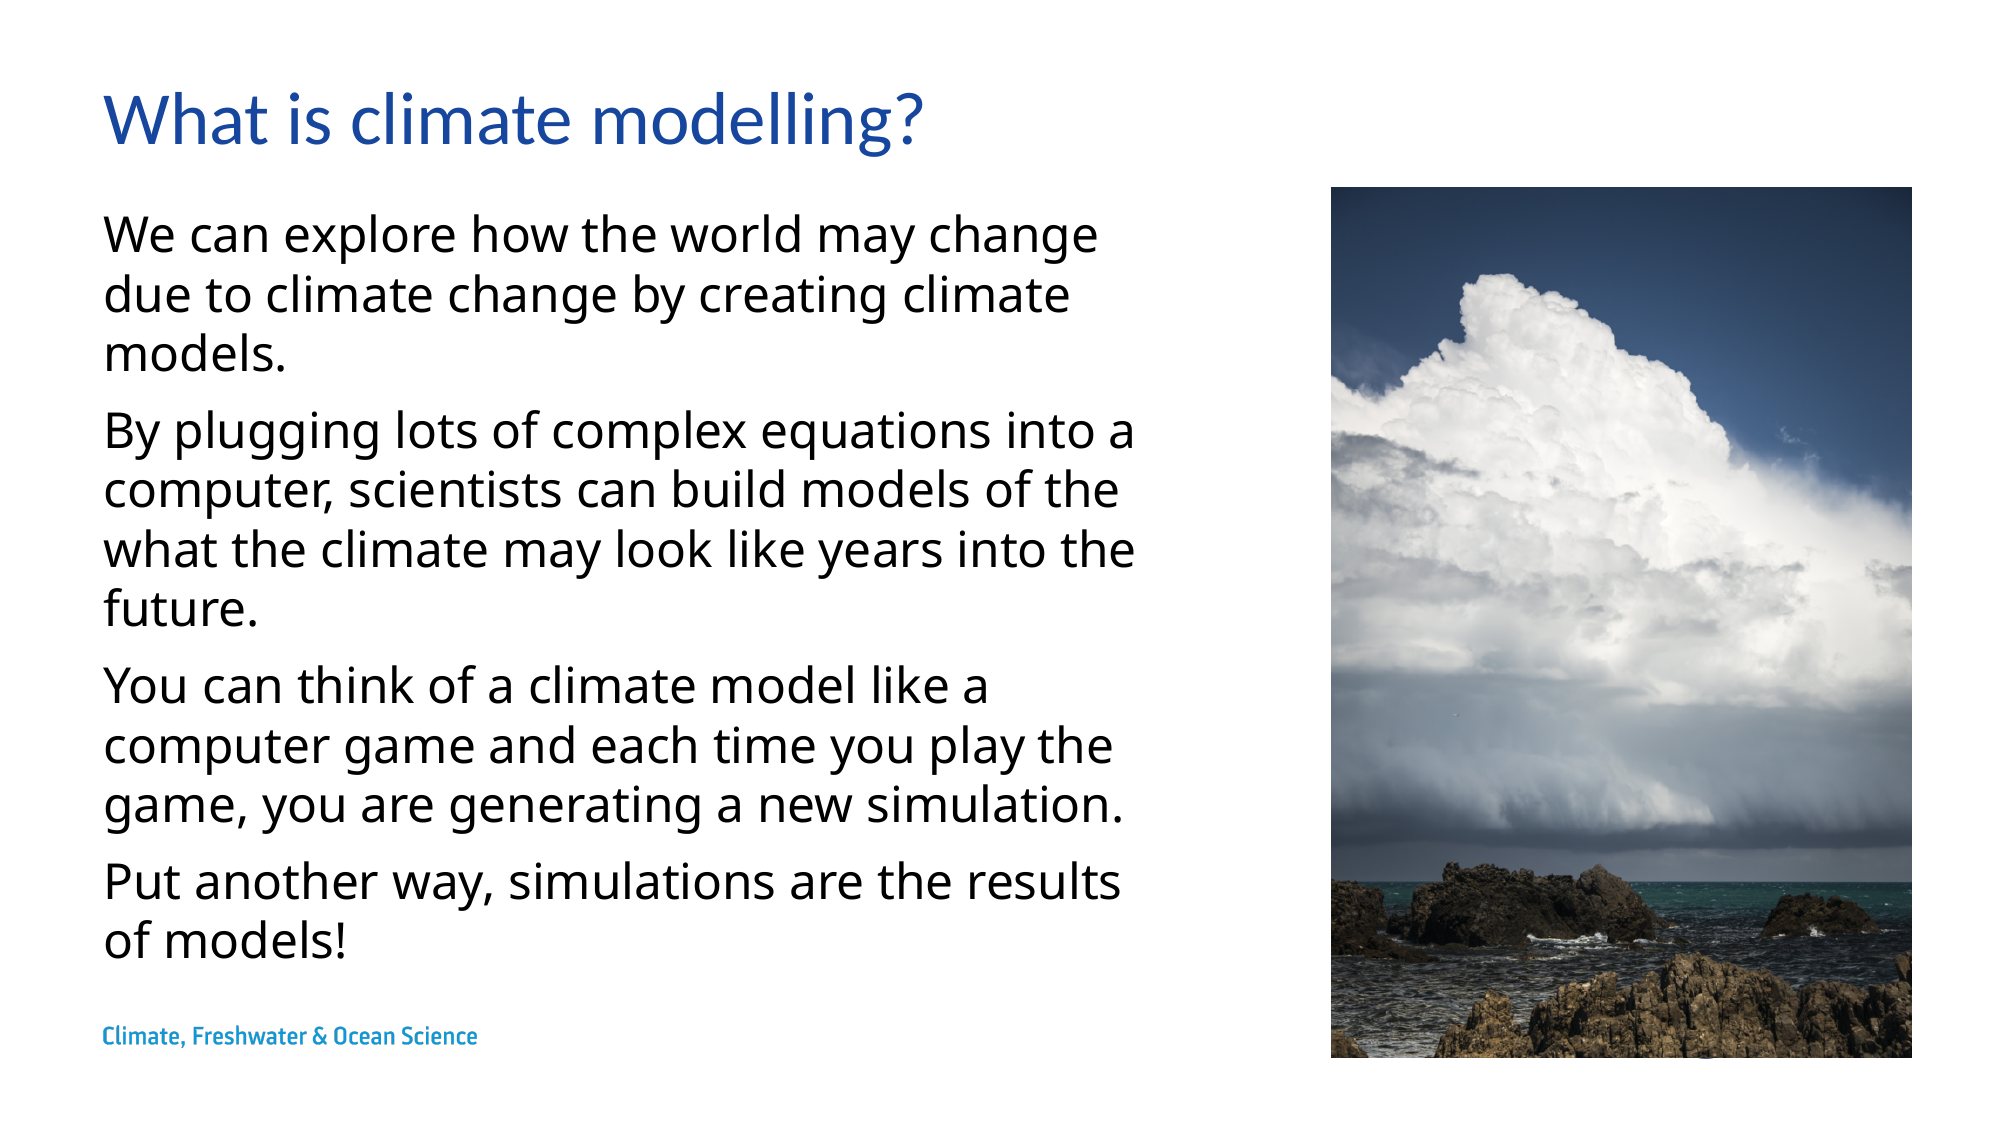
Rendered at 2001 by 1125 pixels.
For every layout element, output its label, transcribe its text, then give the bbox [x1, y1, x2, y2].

picture [1331, 187, 1912, 1059]
title What is climate modelling? [88, 68, 1863, 173]
picture [103, 1025, 477, 1048]
list We can explore how the world may change due to climate change by creating climate models. By plugging lots of complex equations into a computer, scientists can build models of the what the climate may look like years into the future. You can think of a climate model like a computer game and each time you play the game, you are generating a new simulation. Put another way, simulations are the results of models! [88, 195, 1161, 1022]
